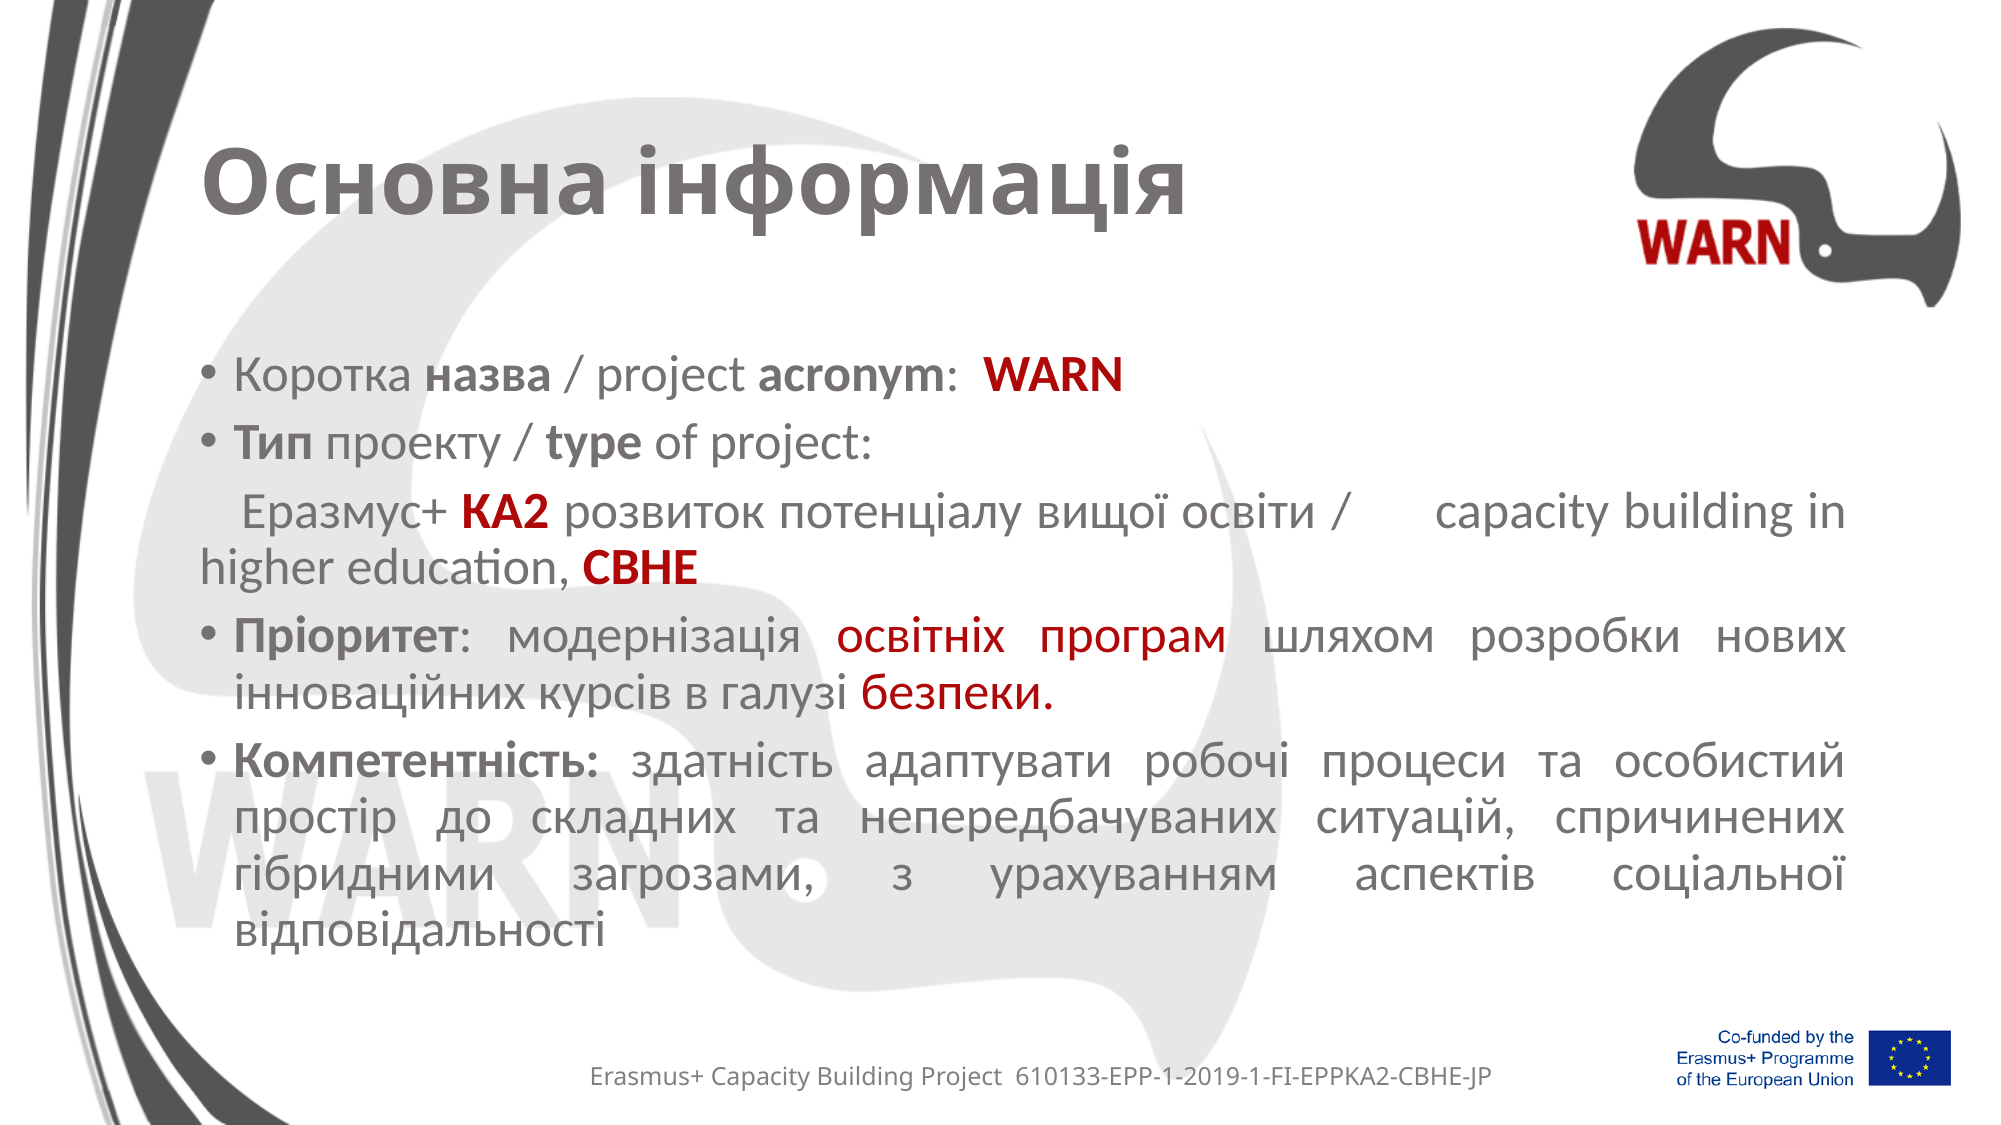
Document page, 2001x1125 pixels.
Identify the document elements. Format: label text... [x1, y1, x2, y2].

picture [0, 0, 2001, 1125]
title Основна інформація [184, 76, 1600, 294]
list Коротка назва / project acronym: WARN Тип проекту / type of project: Еразмус+ КА2 розвиток потенціалу вищої освіти / capacity building in higher education, CBHE Пріоритет: модернізація освітніх програм шляхом розробки нових інноваційних курсів в галузі безпеки. Компетентність: здатність адаптувати робочі процеси та особистий простір до складних та непередбачуваних ситуацій, спричинених гібридними загрозами, з урахуванням аспектів соціальної відповідальності [184, 339, 1863, 972]
